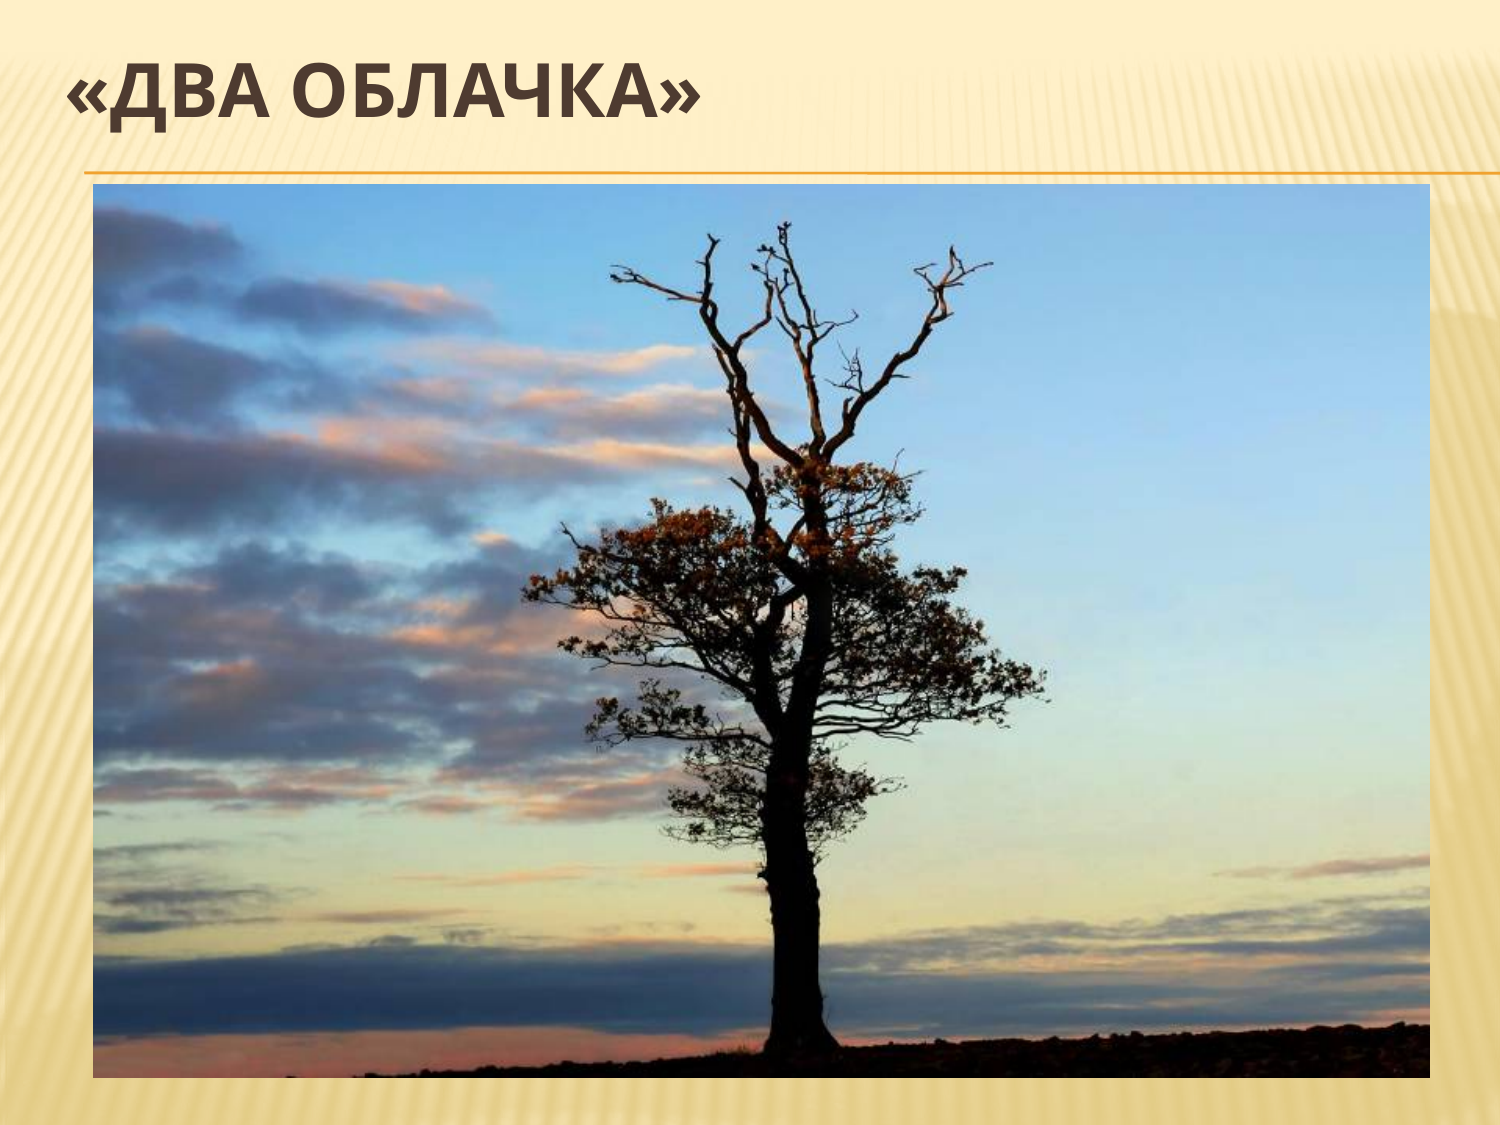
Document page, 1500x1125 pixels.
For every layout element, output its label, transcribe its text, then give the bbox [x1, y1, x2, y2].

title «ДВА ОБЛАЧКА» [50, 23, 1475, 153]
picture [93, 184, 1430, 1079]
